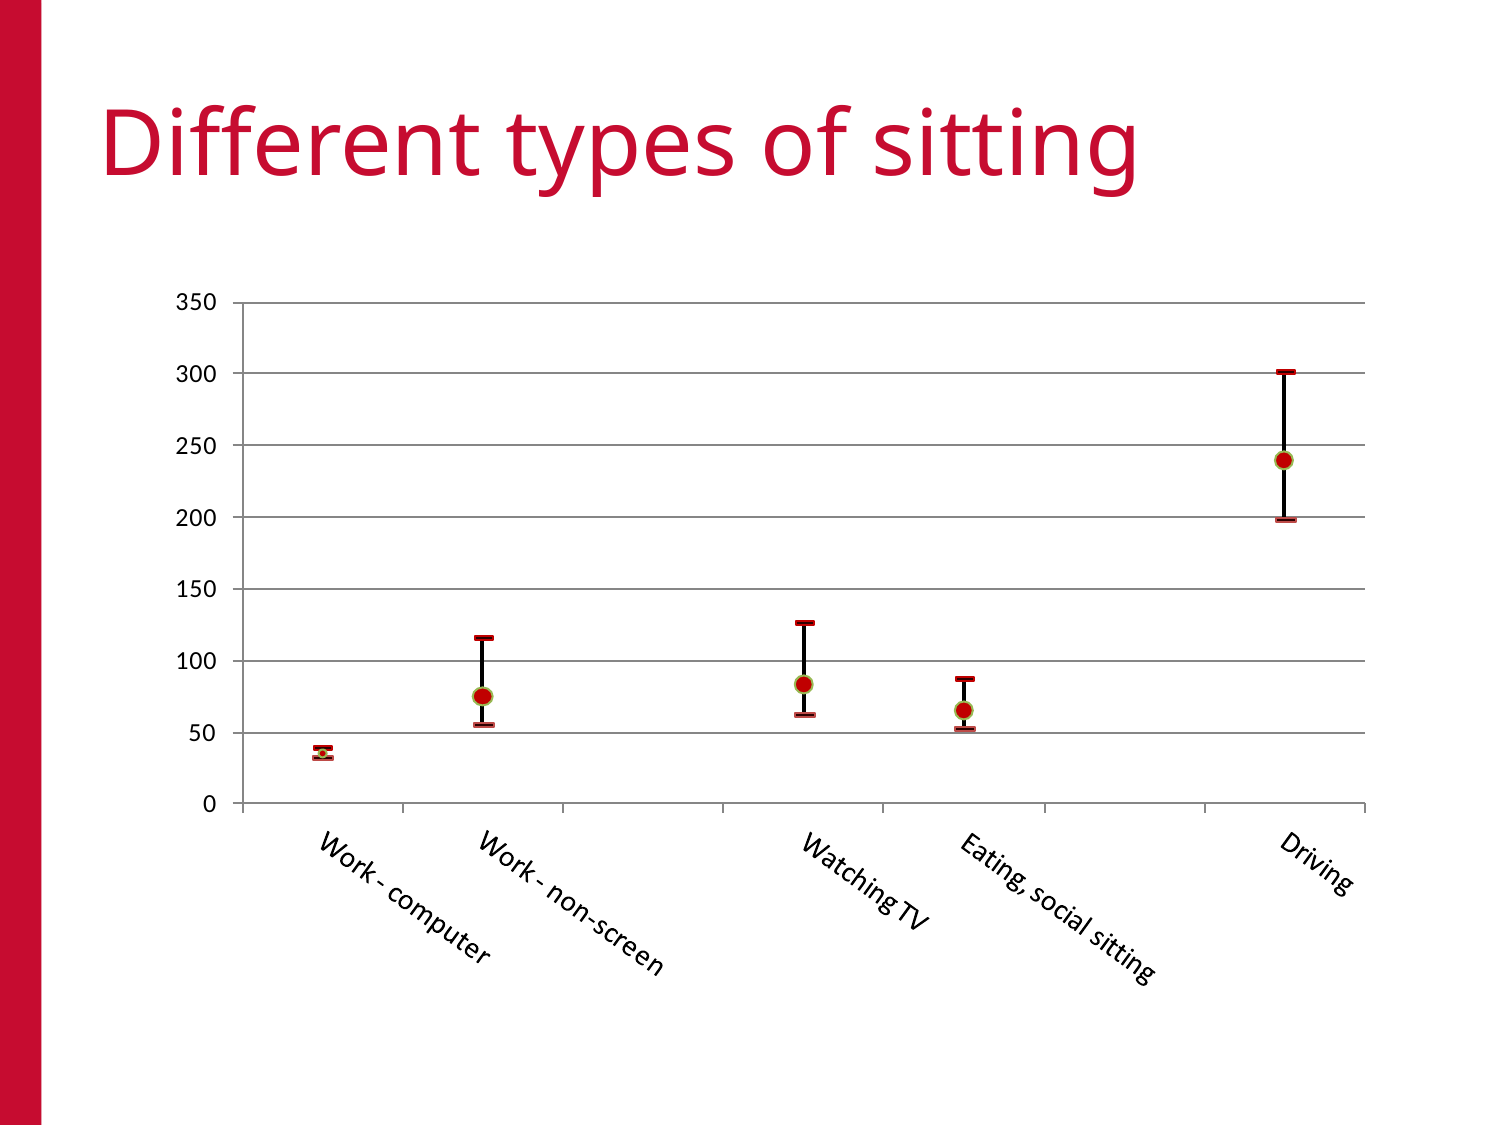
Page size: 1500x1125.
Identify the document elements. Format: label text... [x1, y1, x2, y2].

title Different types of sitting [83, 76, 1425, 271]
picture [157, 269, 1395, 1009]
